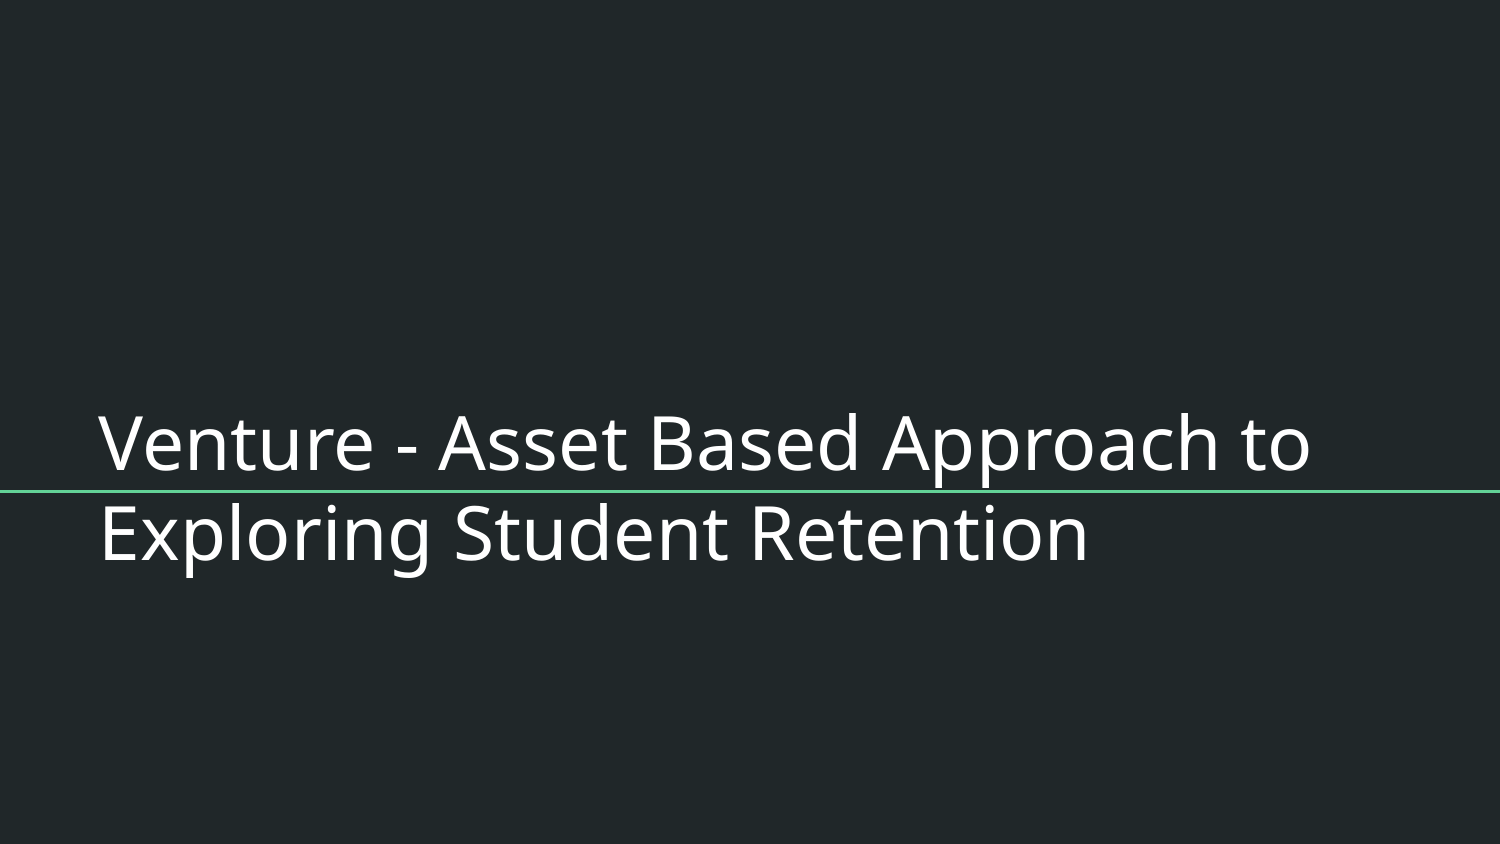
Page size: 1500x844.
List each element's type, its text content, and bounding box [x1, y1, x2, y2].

title Venture - Asset Based Approach to Exploring Student Retention [83, 382, 1417, 591]
